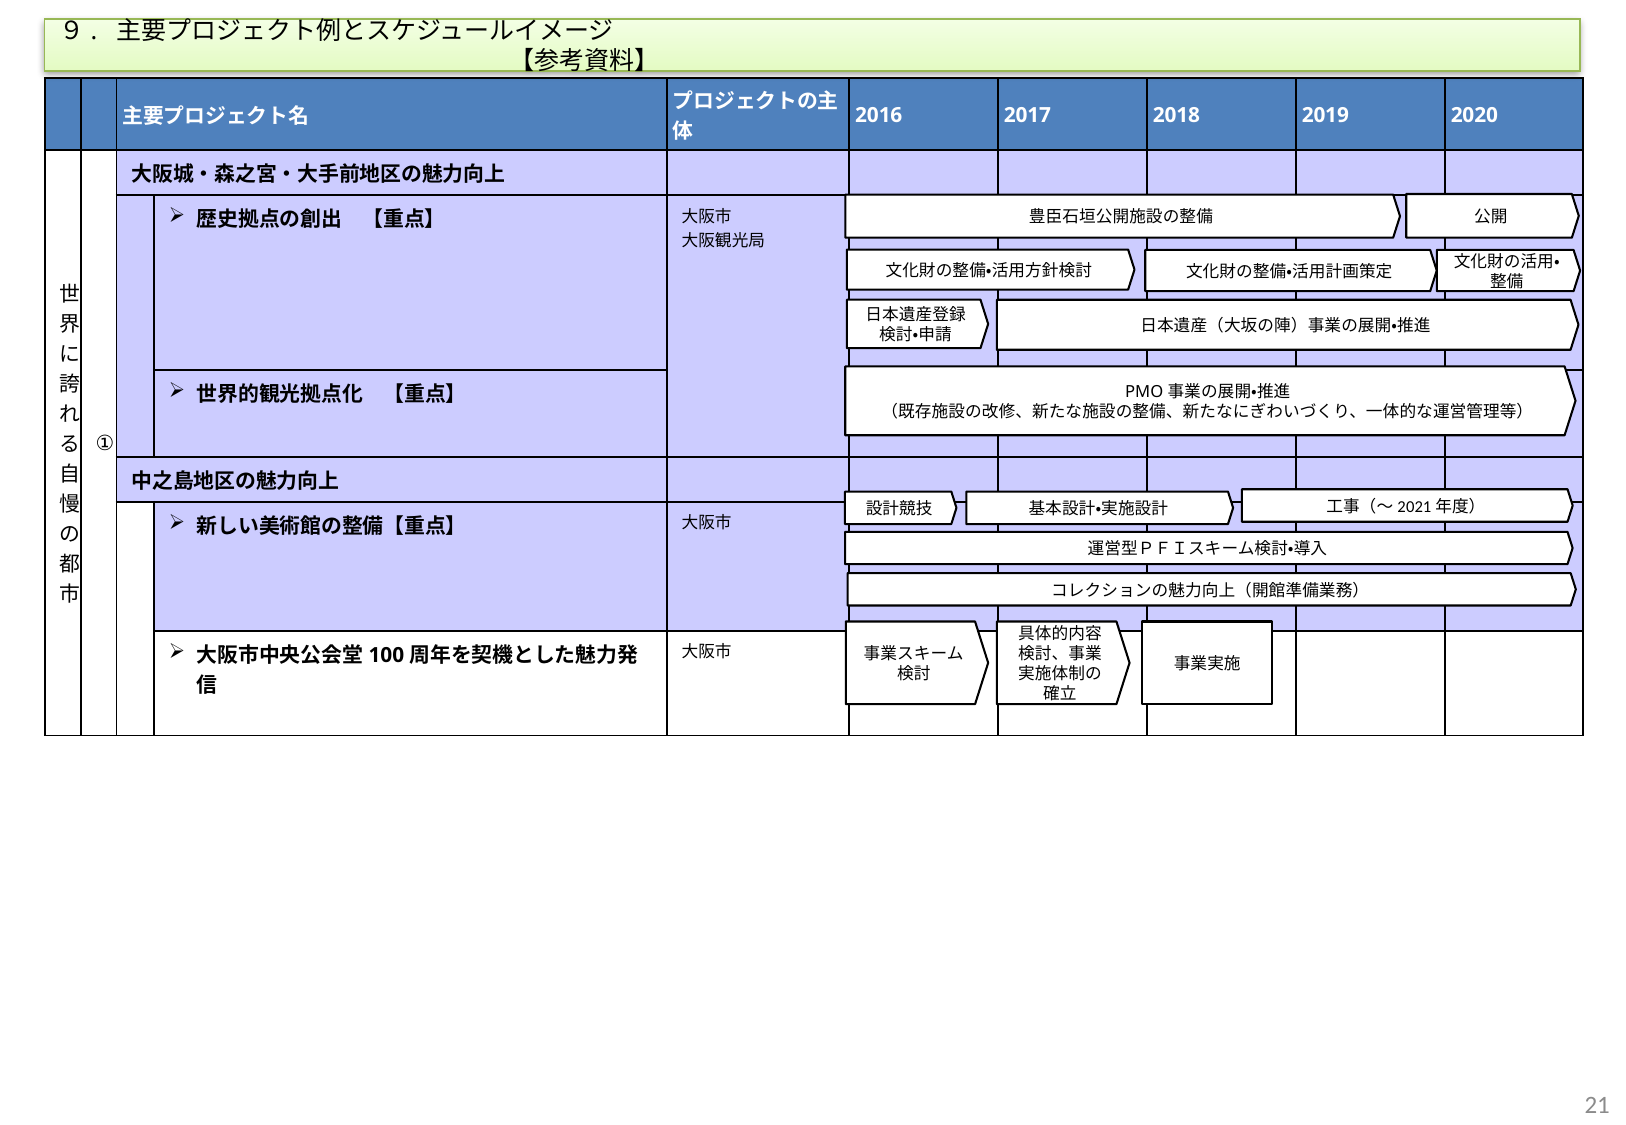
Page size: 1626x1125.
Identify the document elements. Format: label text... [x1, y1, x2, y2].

table_cell [1297, 151, 1444, 194]
table_cell [1446, 371, 1582, 456]
table_cell [1297, 458, 1444, 487]
text_box コレクションの魅力向上（開館準備業務） [845, 571, 1578, 608]
table_cell [850, 632, 997, 735]
text_box 運営型ＰＦＩスキーム検討・導入 [842, 529, 1575, 567]
table_cell [1148, 240, 1295, 247]
text_box 工事（～2021年度） [1239, 487, 1575, 524]
table_header 2019 [1297, 79, 1444, 149]
table_cell [850, 151, 997, 192]
table_header プロジェクトの主体 [668, 79, 848, 149]
table_header 2017 [999, 79, 1146, 149]
table_cell [1148, 567, 1295, 571]
table_header 主要プロジェクト名 [117, 79, 666, 149]
table_cell ① [82, 151, 116, 735]
table_cell [117, 196, 153, 456]
text_box 設計競技 [842, 489, 959, 527]
table_cell [999, 438, 1146, 456]
table_cell [850, 438, 997, 456]
text_box 文化財の整備・活用方針検討 [844, 247, 1137, 292]
table_cell [668, 151, 848, 194]
table_header 2016 [850, 79, 997, 149]
table_cell [1148, 352, 1295, 364]
table_cell [1148, 632, 1295, 735]
text_box 文化財の整備・活用計画策定 [1143, 247, 1434, 294]
table_header [46, 79, 80, 149]
text_box 日本遺産登録検討・申請 [844, 297, 991, 351]
table_cell [999, 608, 1146, 630]
table_cell [1297, 290, 1444, 297]
table_cell [1297, 524, 1444, 529]
table_cell [1297, 632, 1444, 735]
text_box ９. 主要プロジェクト例とスケジュールイメージ 【参考資料】 [44, 18, 1581, 72]
text_box 文化財の活用・整備 [1434, 247, 1583, 294]
slide_number 20 [1245, 1082, 1625, 1125]
table_header 2018 [1148, 79, 1295, 149]
table_cell [1446, 151, 1582, 194]
table_cell [999, 151, 1146, 192]
table_cell [1148, 438, 1295, 456]
table_cell [1297, 438, 1444, 456]
table_cell 大阪市 大阪観光局 [668, 196, 848, 456]
text_box 公開 [1404, 191, 1581, 240]
text_box 豊臣石垣公開施設の整備 [843, 192, 1403, 240]
table_cell 新しい美術館の整備【重点】 [155, 503, 666, 630]
table_cell [1297, 567, 1444, 571]
table_cell [1148, 608, 1295, 630]
table_cell [999, 352, 1146, 364]
table_cell 世界に誇れる自慢の都市 [46, 151, 80, 735]
table_cell [1148, 503, 1295, 529]
table_cell [999, 458, 1146, 489]
table_cell [117, 503, 153, 735]
text_box 事業スキーム検討 [843, 619, 991, 707]
table_cell [1446, 458, 1582, 501]
text_box PMO事業の展開・推進 （既存施設の改修、新たな施設の整備、新たなにぎわいづくり、一体的な運営管理等） [843, 364, 1578, 438]
text_box 日本遺産（大坂の陣）事業の展開・推進 [994, 297, 1581, 352]
table_cell [1297, 352, 1444, 364]
table_cell 大阪城・森之宮・大手前地区の魅力向上 [117, 151, 666, 194]
text_box 事業実施 [1142, 621, 1272, 705]
table_cell 世界的観光拠点化 【重点】 [155, 371, 666, 456]
text_box 基本設計・実施設計 [964, 489, 1236, 527]
table_cell [850, 458, 997, 501]
table_cell [1148, 151, 1295, 192]
table_cell [1446, 196, 1582, 266]
table_cell [1297, 196, 1444, 251]
table_cell [999, 632, 1146, 735]
table_cell [850, 240, 997, 247]
table_cell [850, 608, 997, 630]
table_header [82, 79, 116, 149]
table_cell 大阪市中央公会堂100周年を契機とした魅力発信 [155, 632, 666, 735]
table_cell [668, 458, 848, 501]
table_cell [1148, 458, 1295, 501]
table_header 2020 [1446, 79, 1582, 149]
table_cell 中之島地区の魅力向上 [117, 458, 666, 501]
table_cell [999, 567, 1146, 571]
text_box 具体的内容検討、事業実施体制の 確立 [994, 619, 1132, 707]
table_cell [850, 503, 997, 529]
table_cell [1446, 275, 1582, 369]
table_cell [1297, 608, 1444, 630]
table_cell [850, 567, 997, 571]
table_cell 歴史拠点の創出 【重点】 [155, 196, 666, 369]
table_cell [999, 240, 1146, 297]
table_cell [850, 292, 997, 364]
table_cell [1446, 503, 1582, 630]
table_cell 大阪市 [668, 503, 848, 630]
table_cell 大阪市 [668, 632, 848, 735]
table_cell [1446, 632, 1582, 735]
